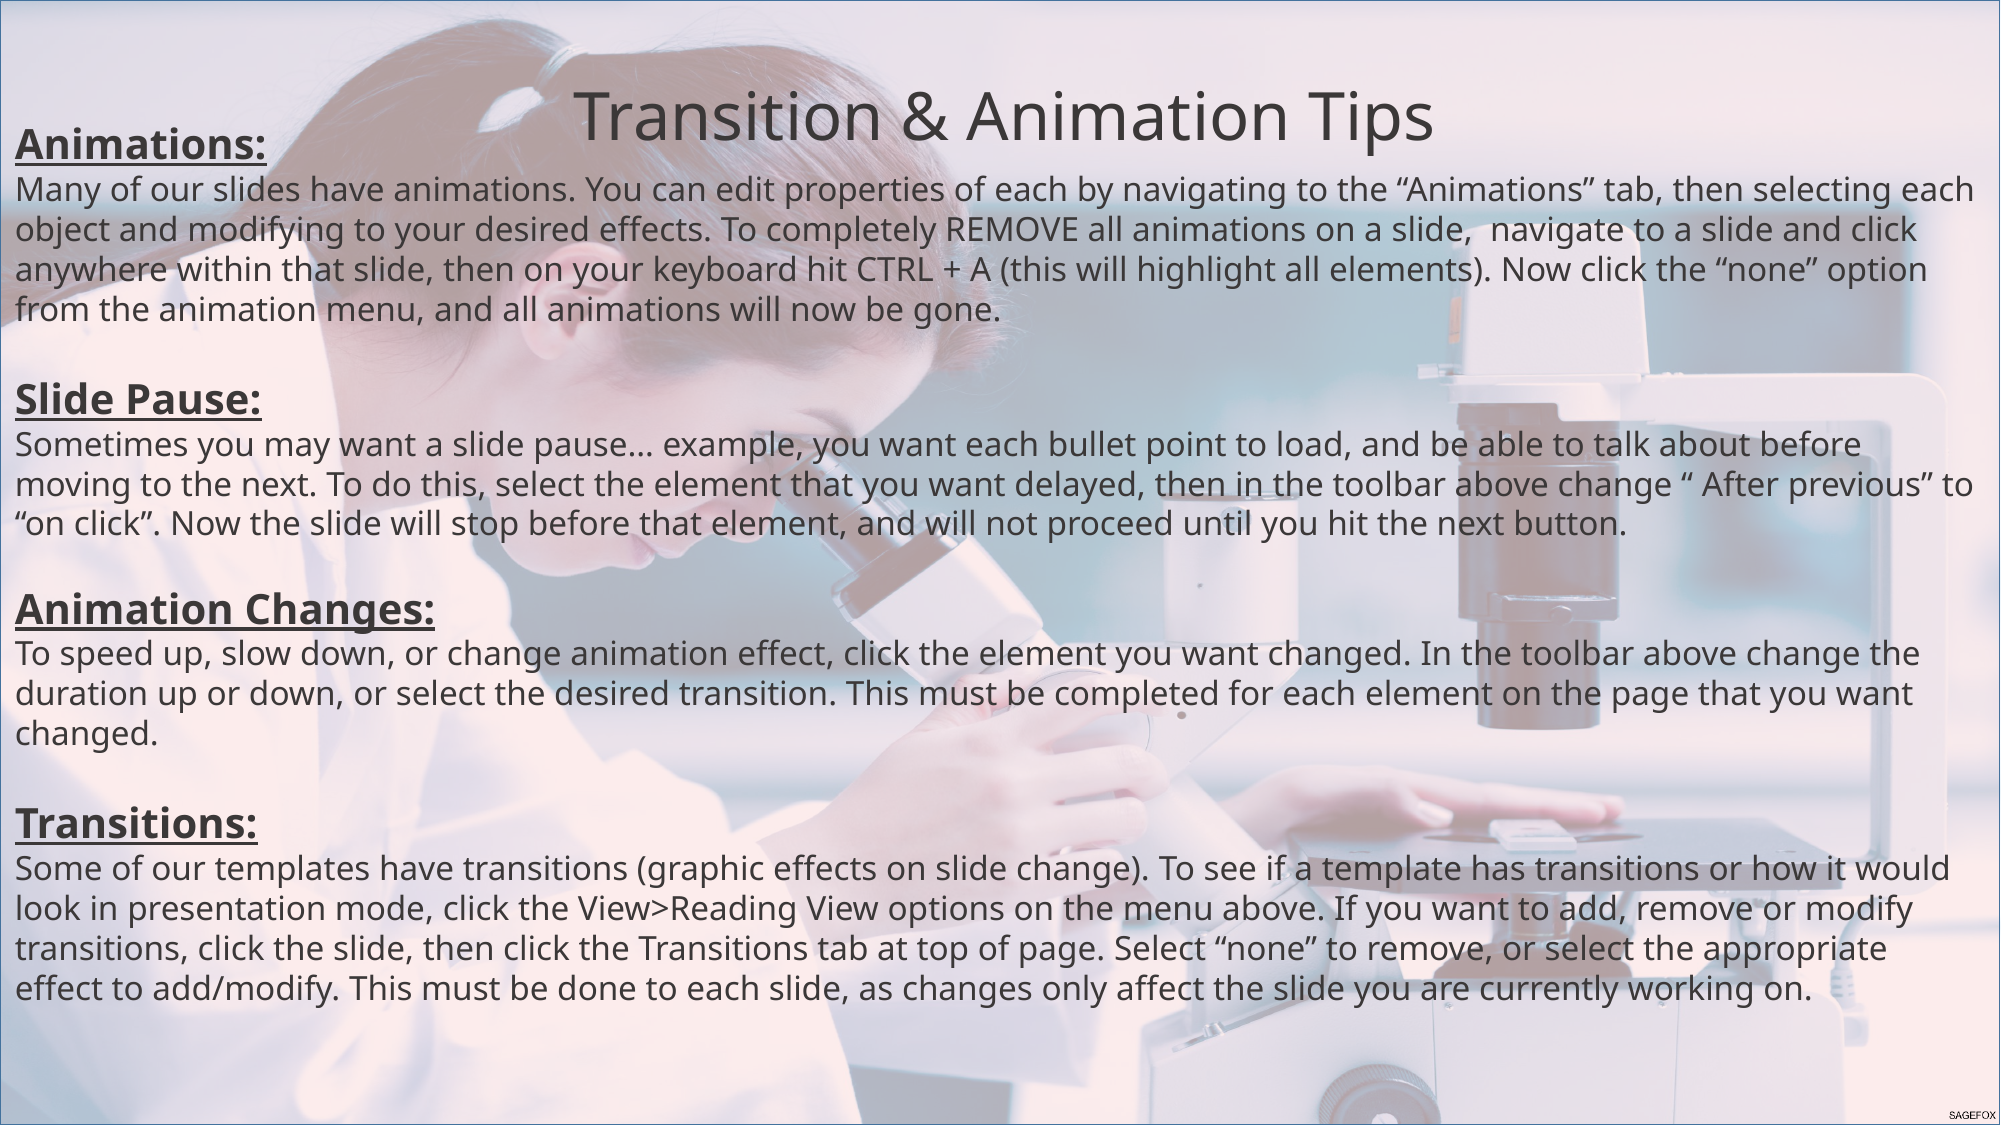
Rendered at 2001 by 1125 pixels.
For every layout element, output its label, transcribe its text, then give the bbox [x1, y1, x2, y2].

title Transition & Animation Tips [477, 59, 1532, 177]
text_box Animations: Many of our slides have animations. You can edit properties of each by navigating to the “Animations” tab, then selecting each object and modifying to your desired effects. To completely REMOVE all animations on a slide, navigate to a slide and click anywhere within that slide, then on your keyboard hit CTRL + A (this will highlight all elements). Now click the “none” option from the animation menu, and all animations will now be gone. Slide Pause: Sometimes you may want a slide pause… example, you want each bullet point to load, and be able to talk about before moving to the next. To do this, select the element that you want delayed, then in the toolbar above change “ After previous” to “on click”. Now the slide will stop before that element, and will not proceed until you hit the next button. Animation Changes: To speed up, slow down, or change animation effect, click the element you want changed. In the toolbar above change the duration up or down, or select the desired transition. This must be completed for each element on the page that you want changed. Transitions: Some of our templates have transitions (graphic effects on slide change). To see if a template has transitions or how it would look in presentation mode, click the View>Reading View options on the menu above. If you want to add, remove or modify transitions, click the slide, then click the Transitions tab at top of page. Select “none” to remove, or select the appropriate effect to add/modify. This must be done to each slide, as changes only affect the slide you are currently working on. [0, 0, 2000, 1125]
